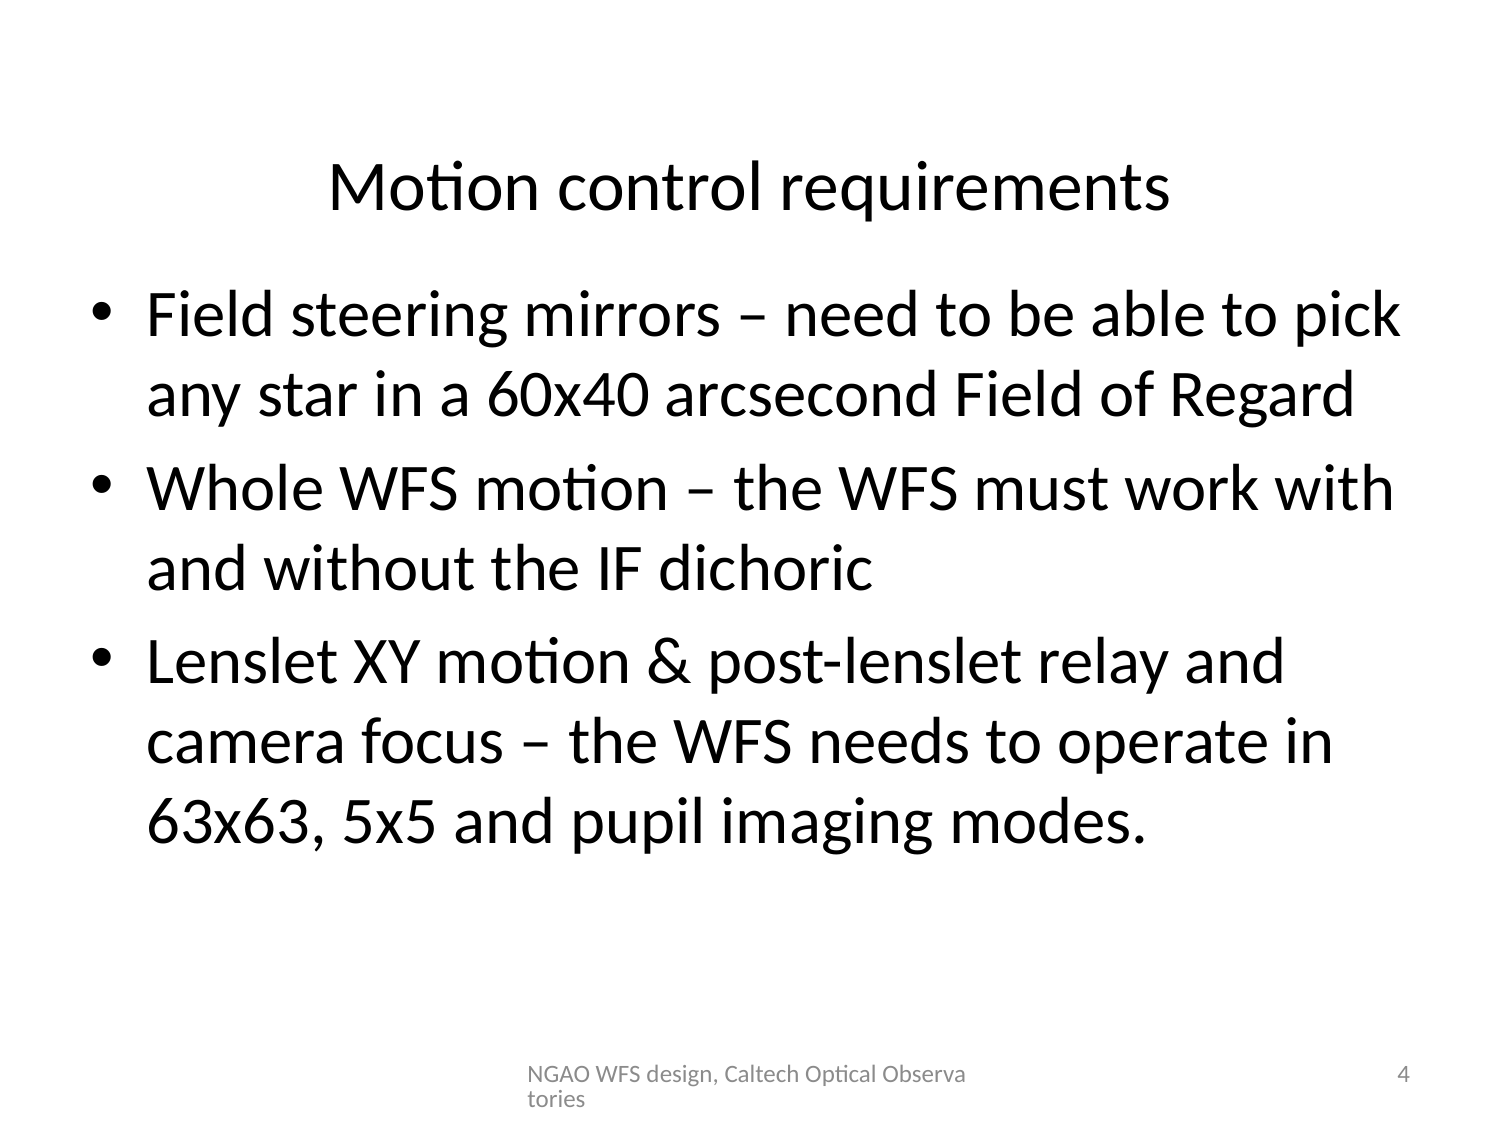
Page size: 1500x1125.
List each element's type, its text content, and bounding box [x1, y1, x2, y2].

footer NGAO WFS design, Caltech Optical Observatories [512, 1042, 988, 1103]
slide_number 4 [1074, 1042, 1425, 1103]
list Field steering mirrors – need to be able to pick any star in a 60x40 arcsecond Field of Regard Whole WFS motion – the WFS must work with and without the IF dichoric Lenslet XY motion & post-lenslet relay and camera focus – the WFS needs to operate in 63x63, 5x5 and pupil imaging modes. [75, 262, 1425, 1005]
title Motion control requirements [75, 45, 1425, 233]
